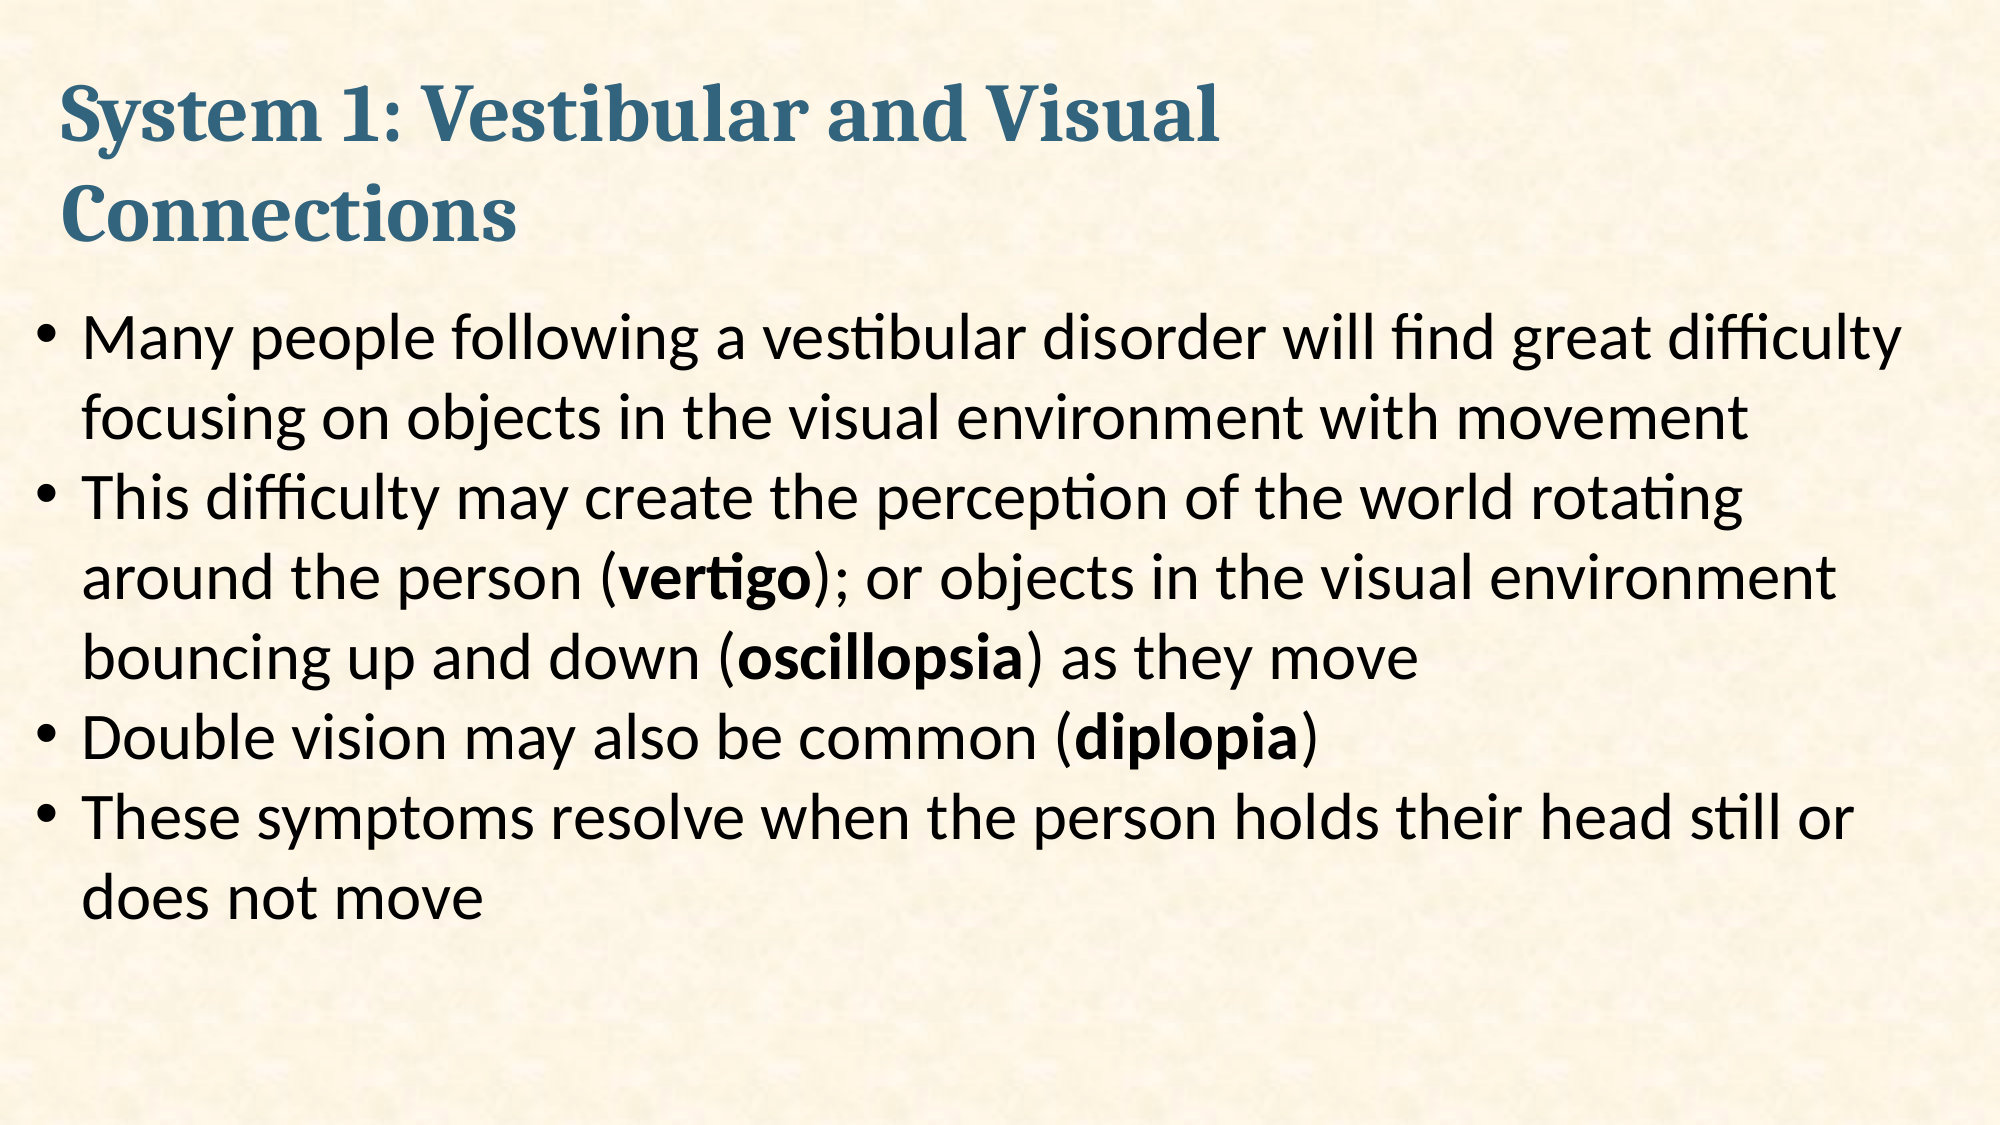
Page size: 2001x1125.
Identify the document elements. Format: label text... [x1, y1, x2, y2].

text_box Many people following a vestibular disorder will find great difficulty focusing on objects in the visual environment with movement This difficulty may create the perception of the world rotating around the person (vertigo); or objects in the visual environment bouncing up and down (oscillopsia) as they move Double vision may also be common (diplopia) These symptoms resolve when the person holds their head still or does not move [20, 285, 1962, 1100]
title System 1: Vestibular and Visual Connections [45, 90, 1541, 266]
